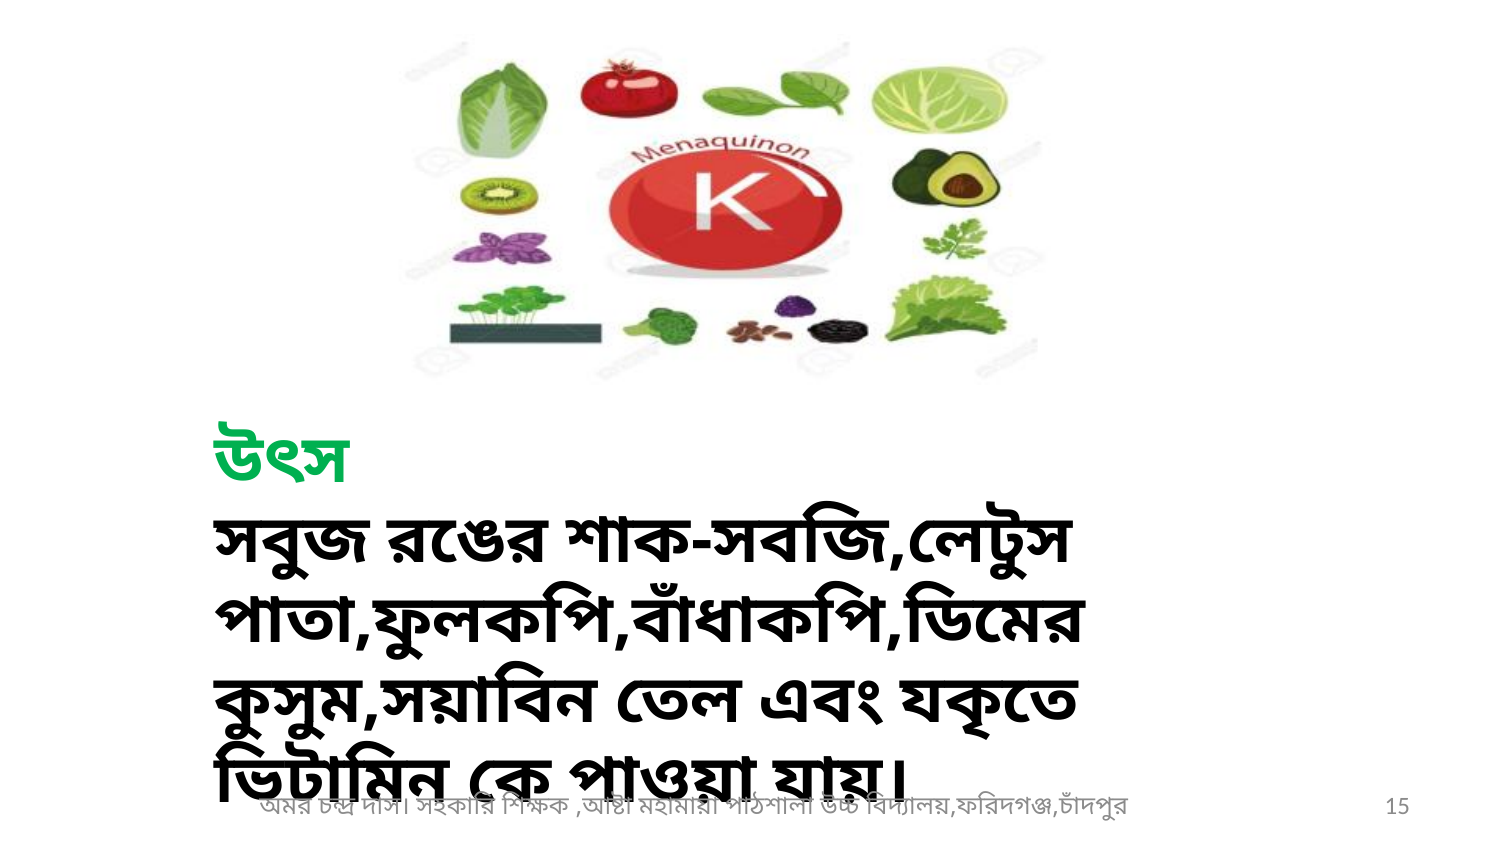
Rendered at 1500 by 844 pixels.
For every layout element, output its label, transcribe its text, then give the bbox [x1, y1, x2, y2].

text_box উৎস সবুজ রঙের শাক-সবজি,লেটুস পাতা,ফুলকপি,বাঁধাকপি,ডিমের কুসুম,সয়াবিন তেল এবং যকৃতে ভিটামিন কে পাওয়া যায়। [199, 408, 1338, 782]
footer অমর চন্দ্র দাস। সহকারি শিক্ষক ,আষ্টা মহামায়া পাঠশালা উচ্চ বিদ্যালয়,ফরিদগঞ্জ,চাঁদপুর [0, 782, 1388, 827]
slide_number 15 [1388, 782, 1425, 827]
picture [386, 33, 1063, 385]
